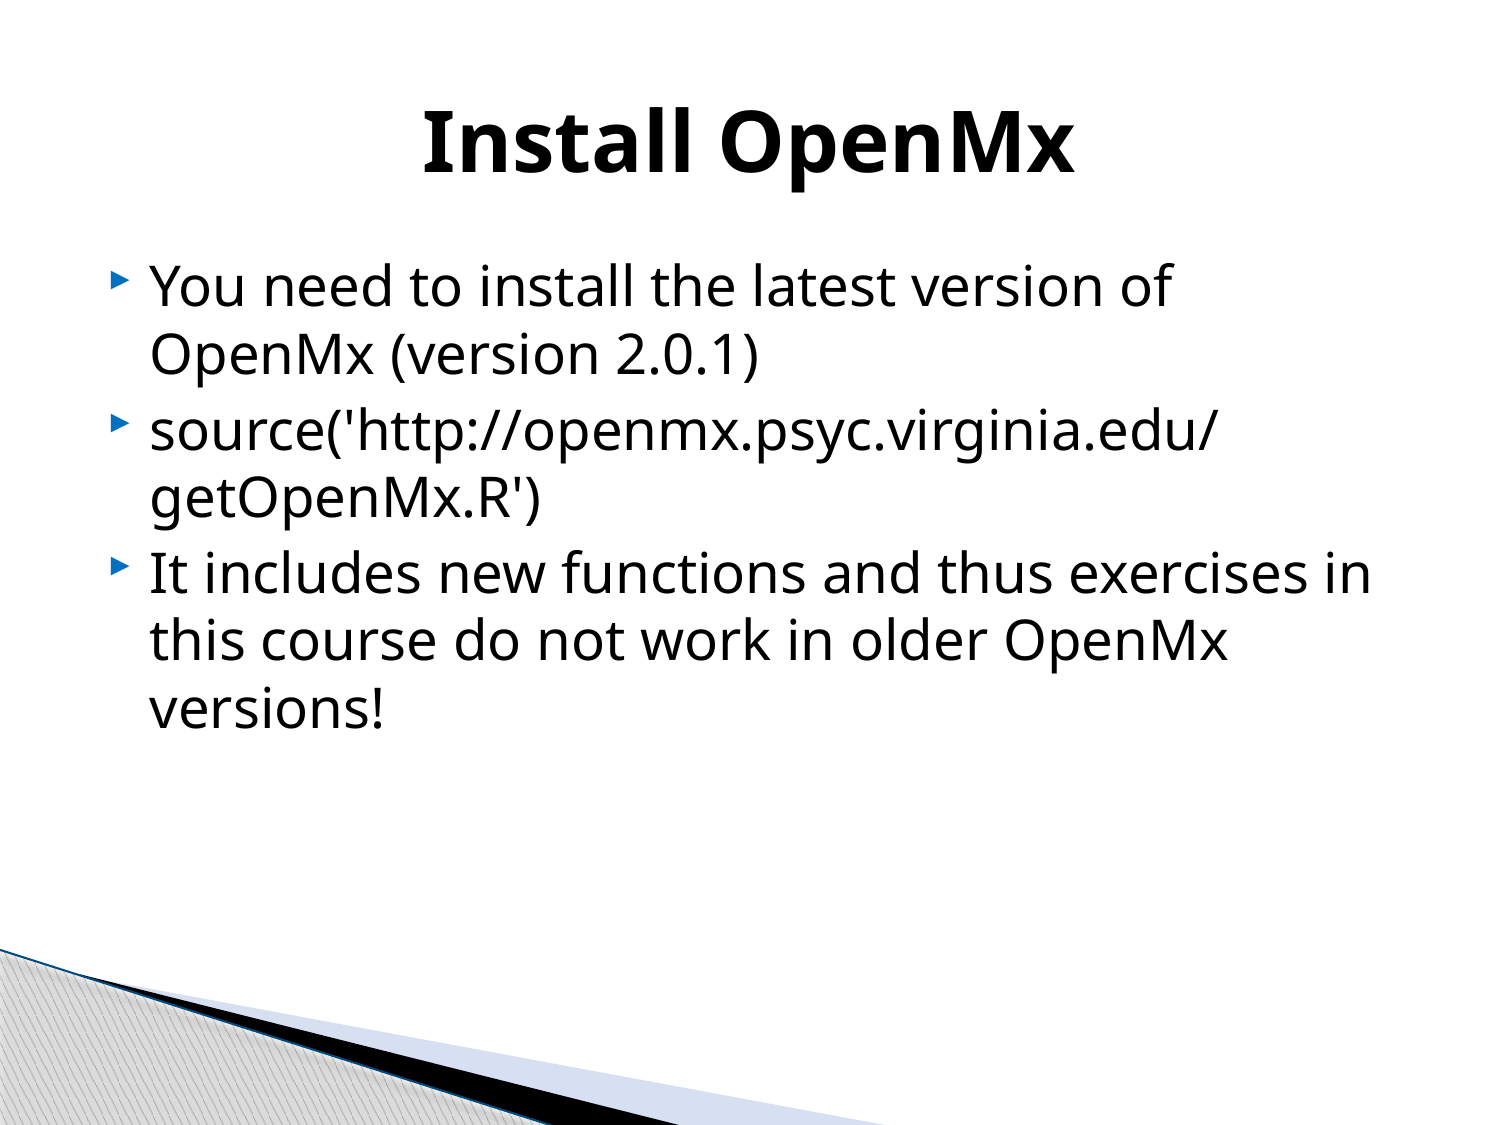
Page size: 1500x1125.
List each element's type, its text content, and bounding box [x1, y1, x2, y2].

list You need to install the latest version of OpenMx (version 2.0.1) source('http://openmx.psyc.virginia.edu/getOpenMx.R') It includes new functions and thus exercises in this course do not work in older OpenMx versions! [75, 243, 1425, 986]
title Install OpenMx [75, 45, 1425, 233]
